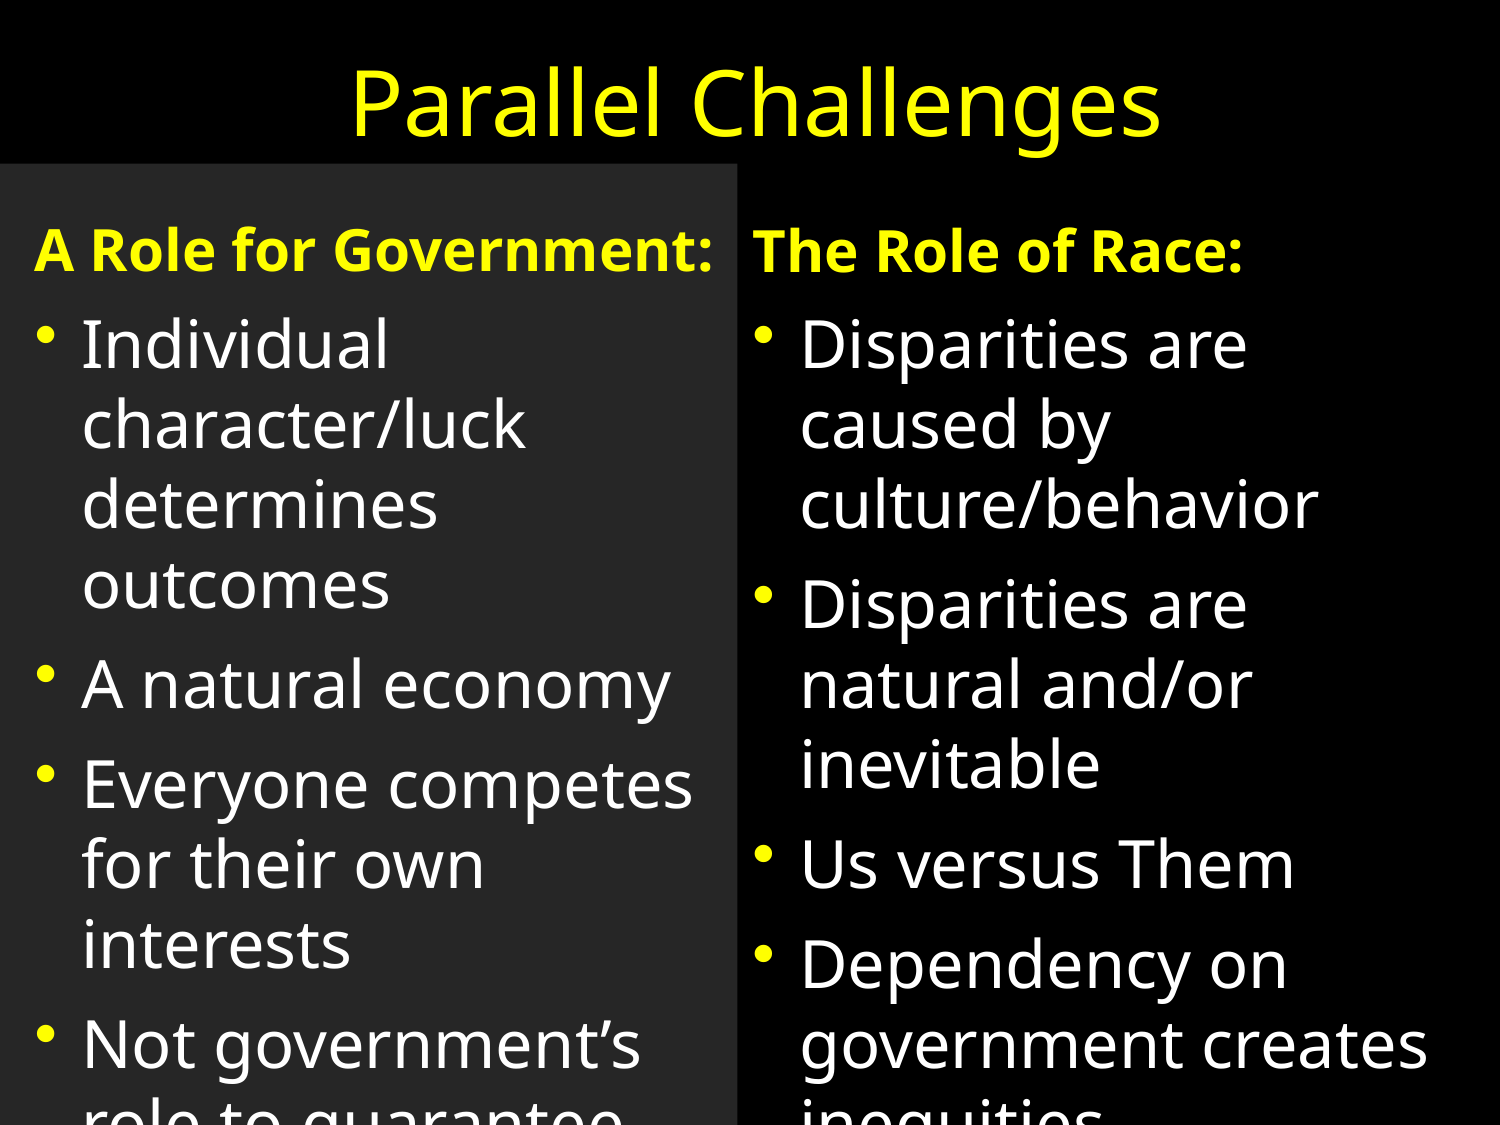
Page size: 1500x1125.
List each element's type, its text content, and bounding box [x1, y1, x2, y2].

text_box Parallel Challenges [87, 37, 1425, 163]
list The Role of Race: Disparities are caused by culture/behavior Disparities are natural and/or inevitable Us versus Them Dependency on government creates inequities . . . [737, 163, 1500, 1125]
text_box A Role for Government: Individual character/luck determines outcomes A natural economy Everyone competes for their own interests Not government’s role to guarantee equal outcomes [0, 163, 737, 1125]
